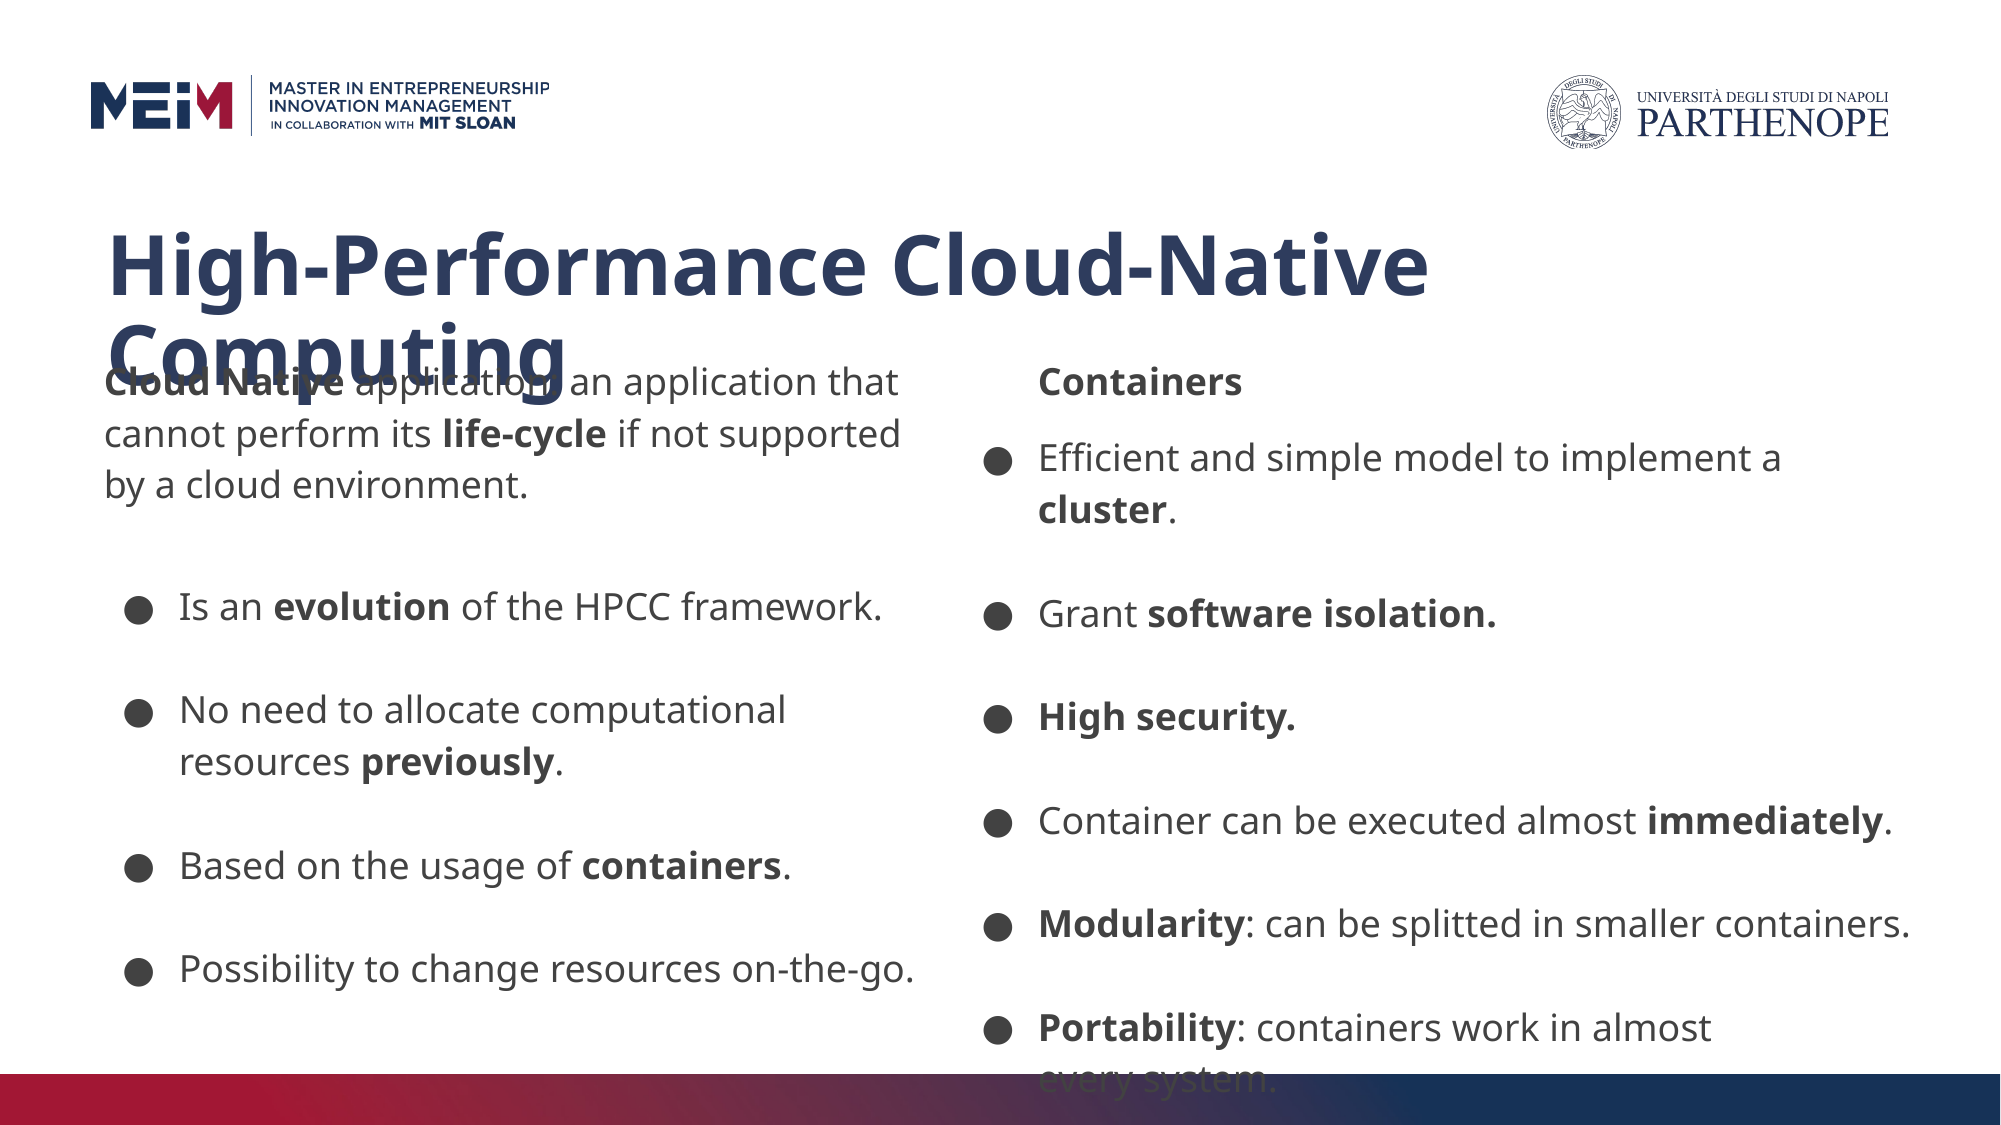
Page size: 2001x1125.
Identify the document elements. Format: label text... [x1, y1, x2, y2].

picture [91, 75, 549, 136]
picture [1547, 75, 1888, 149]
title High-Performance Cloud-Native Computing [91, 216, 1894, 337]
text_box Cloud Native application: an application that cannot perform its life-cycle if not supported by a cloud environment. Is an evolution of the HPCC framework. No need to allocate computational resources previously. Based on the usage of containers. Possibility to change resources on-the-go. [88, 336, 935, 1076]
picture [0, 1074, 2001, 1125]
text_box Containers Efficient and simple model to implement a cluster. Grant software isolation. High security. Container can be executed almost immediately. Modularity: can be splitted in smaller containers. Portability: containers work in almost every system. [947, 336, 1929, 1076]
